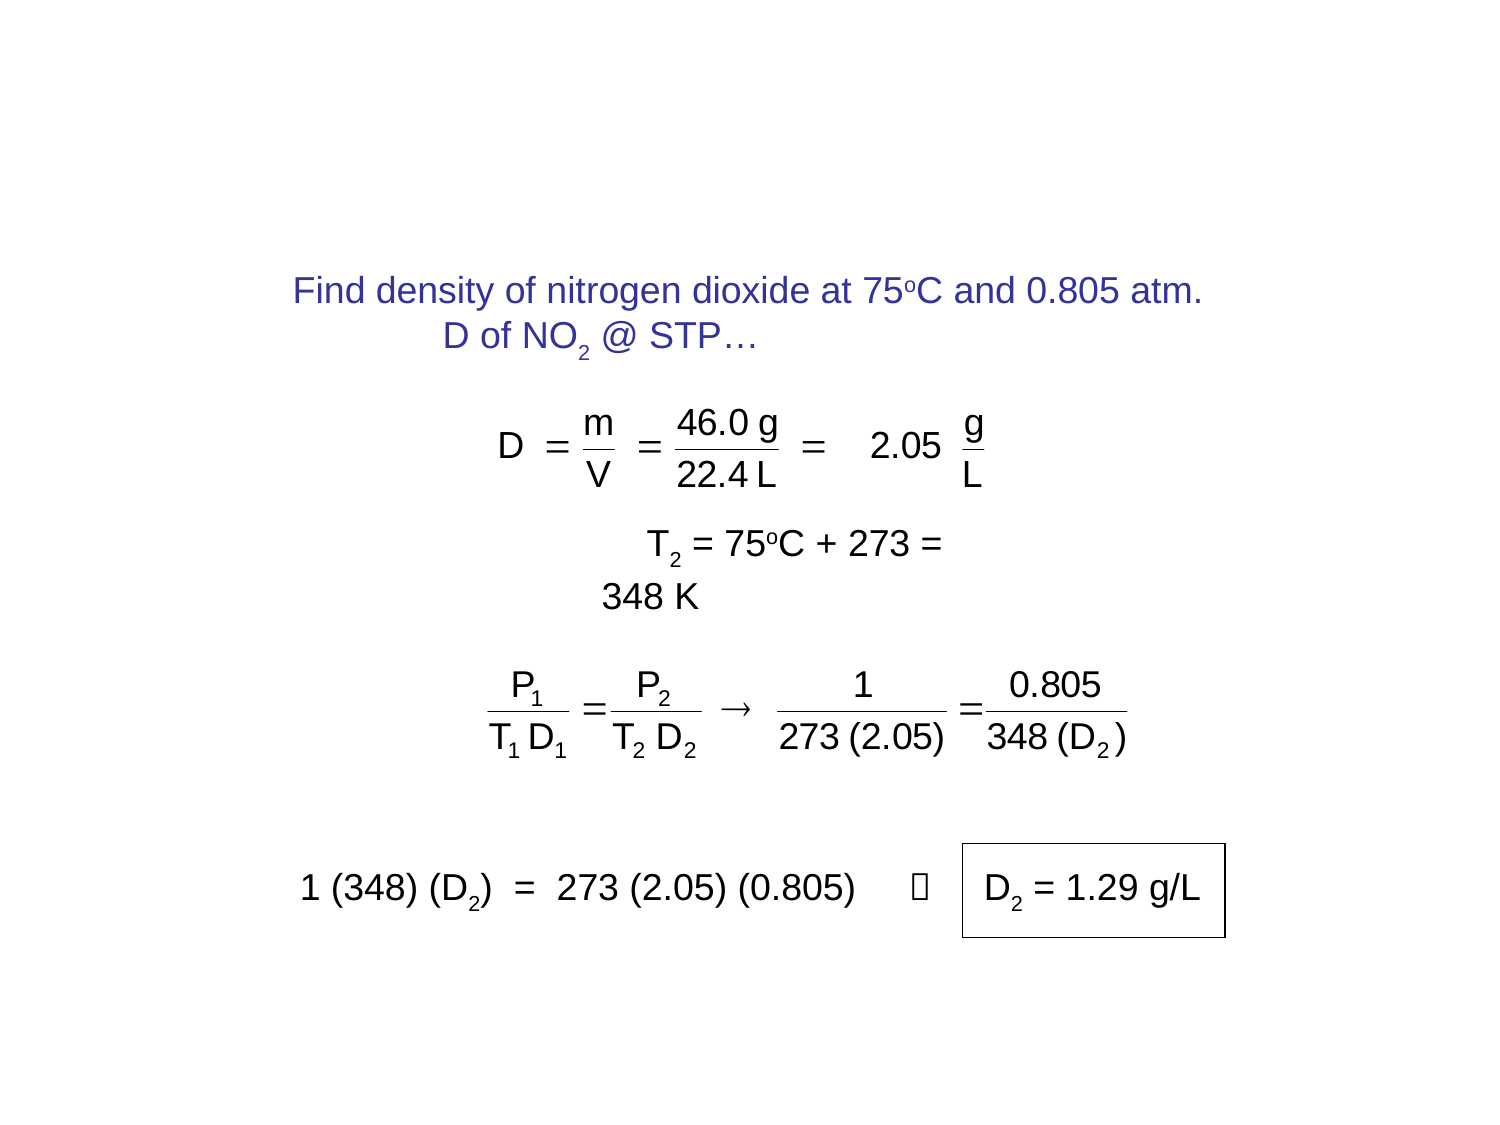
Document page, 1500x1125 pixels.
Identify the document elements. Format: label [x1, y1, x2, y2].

text_box [586, 533, 1022, 602]
text_box [0, 662, 1500, 765]
text_box [277, 259, 1219, 372]
text_box [474, 399, 990, 493]
text_box [285, 843, 1225, 938]
